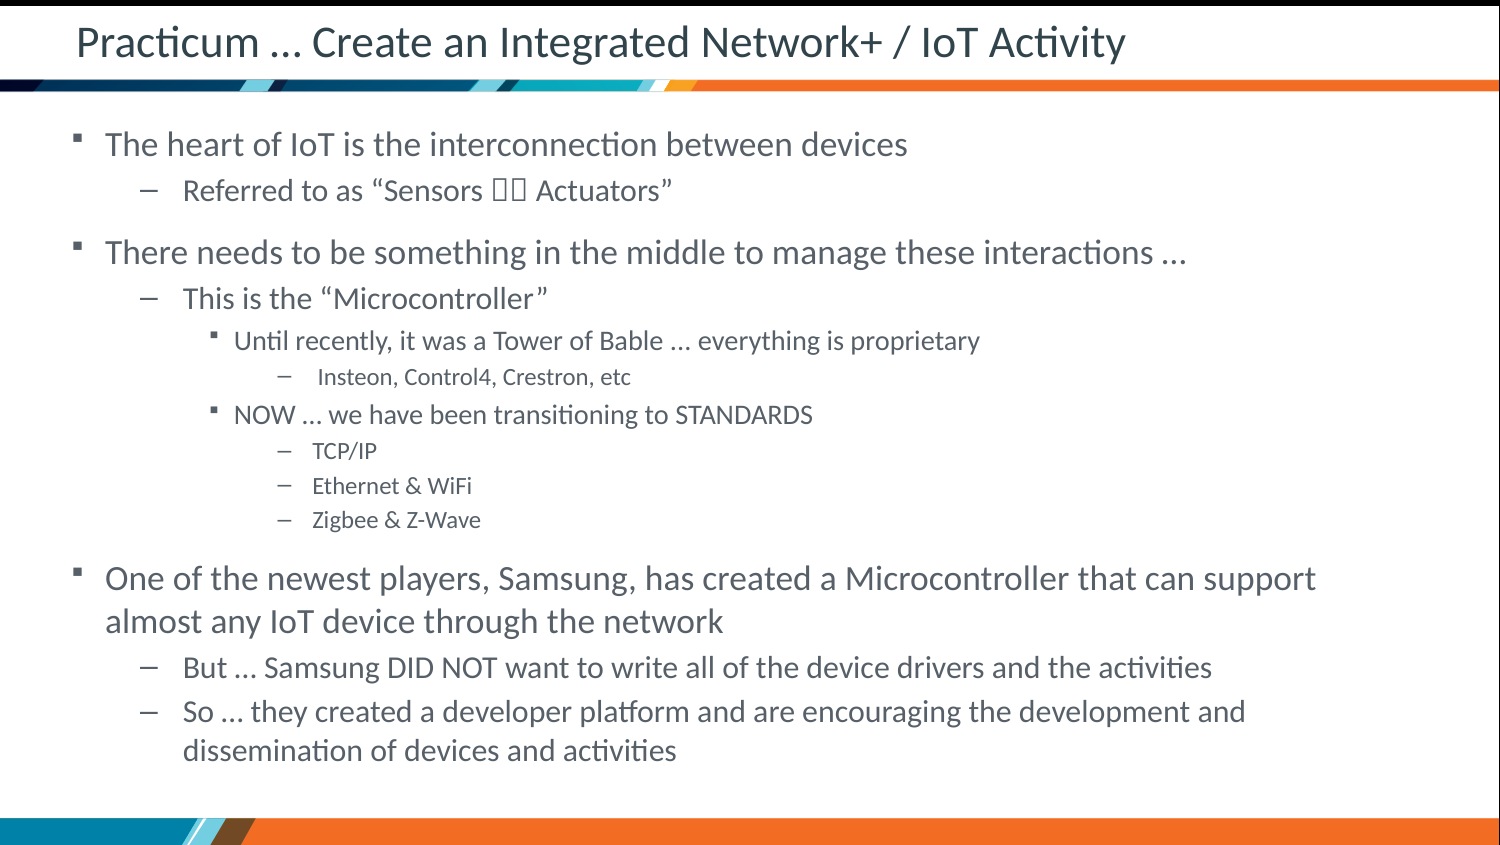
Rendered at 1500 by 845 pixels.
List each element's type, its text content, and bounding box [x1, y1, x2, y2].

title Practicum … Create an Integrated Network+ / IoT Activity [75, 3, 1370, 75]
picture [0, 6, 1499, 845]
list The heart of IoT is the interconnection between devices Referred to as “Sensors  Actuators” There needs to be something in the middle to manage these interactions … This is the “Microcontroller” Until recently, it was a Tower of Bable ... everything is proprietary Insteon, Control4, Crestron, etc NOW … we have been transitioning to STANDARDS TCP/IP Ethernet & WiFi Zigbee & Z-Wave One of the newest players, Samsung, has created a Microcontroller that can support almost any IoT device through the network But … Samsung DID NOT want to write all of the device drivers and the activities So … they created a developer platform and are encouraging the development and dissemination of devices and activities [71, 113, 1425, 783]
